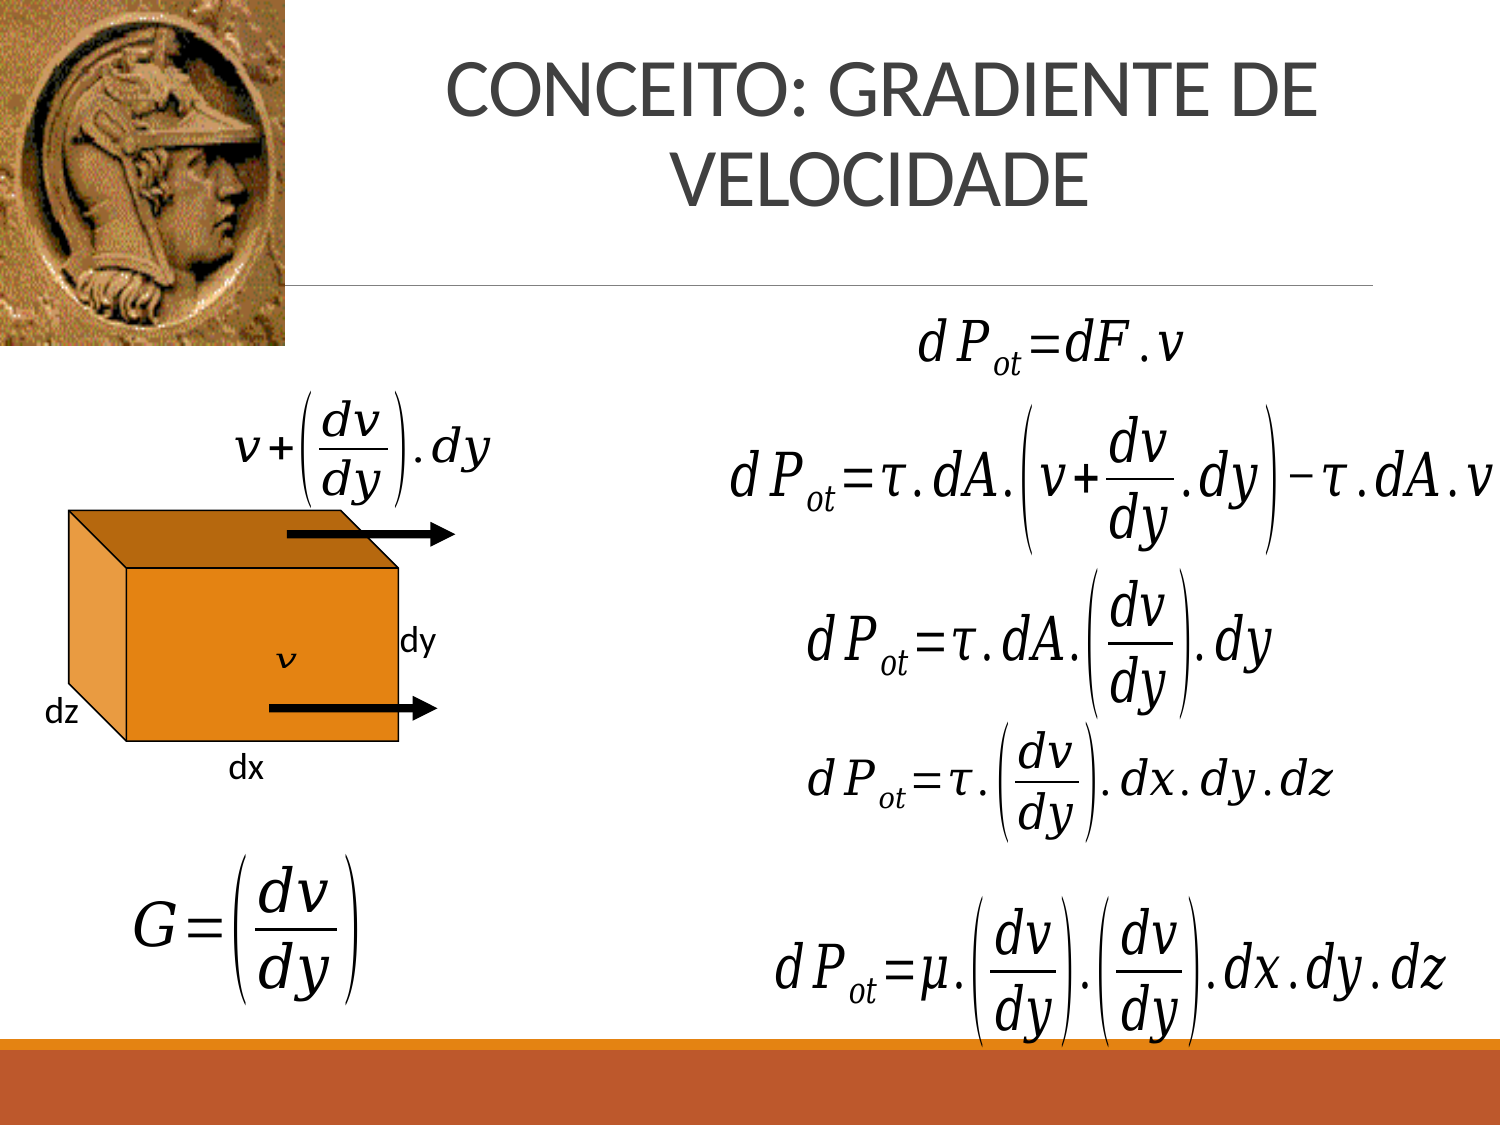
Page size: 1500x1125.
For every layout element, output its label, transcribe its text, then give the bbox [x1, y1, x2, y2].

picture [0, 0, 288, 351]
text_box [28, 388, 494, 796]
title CONCEITO: GRADIENTE DE VELOCIDADE [297, 41, 1459, 232]
